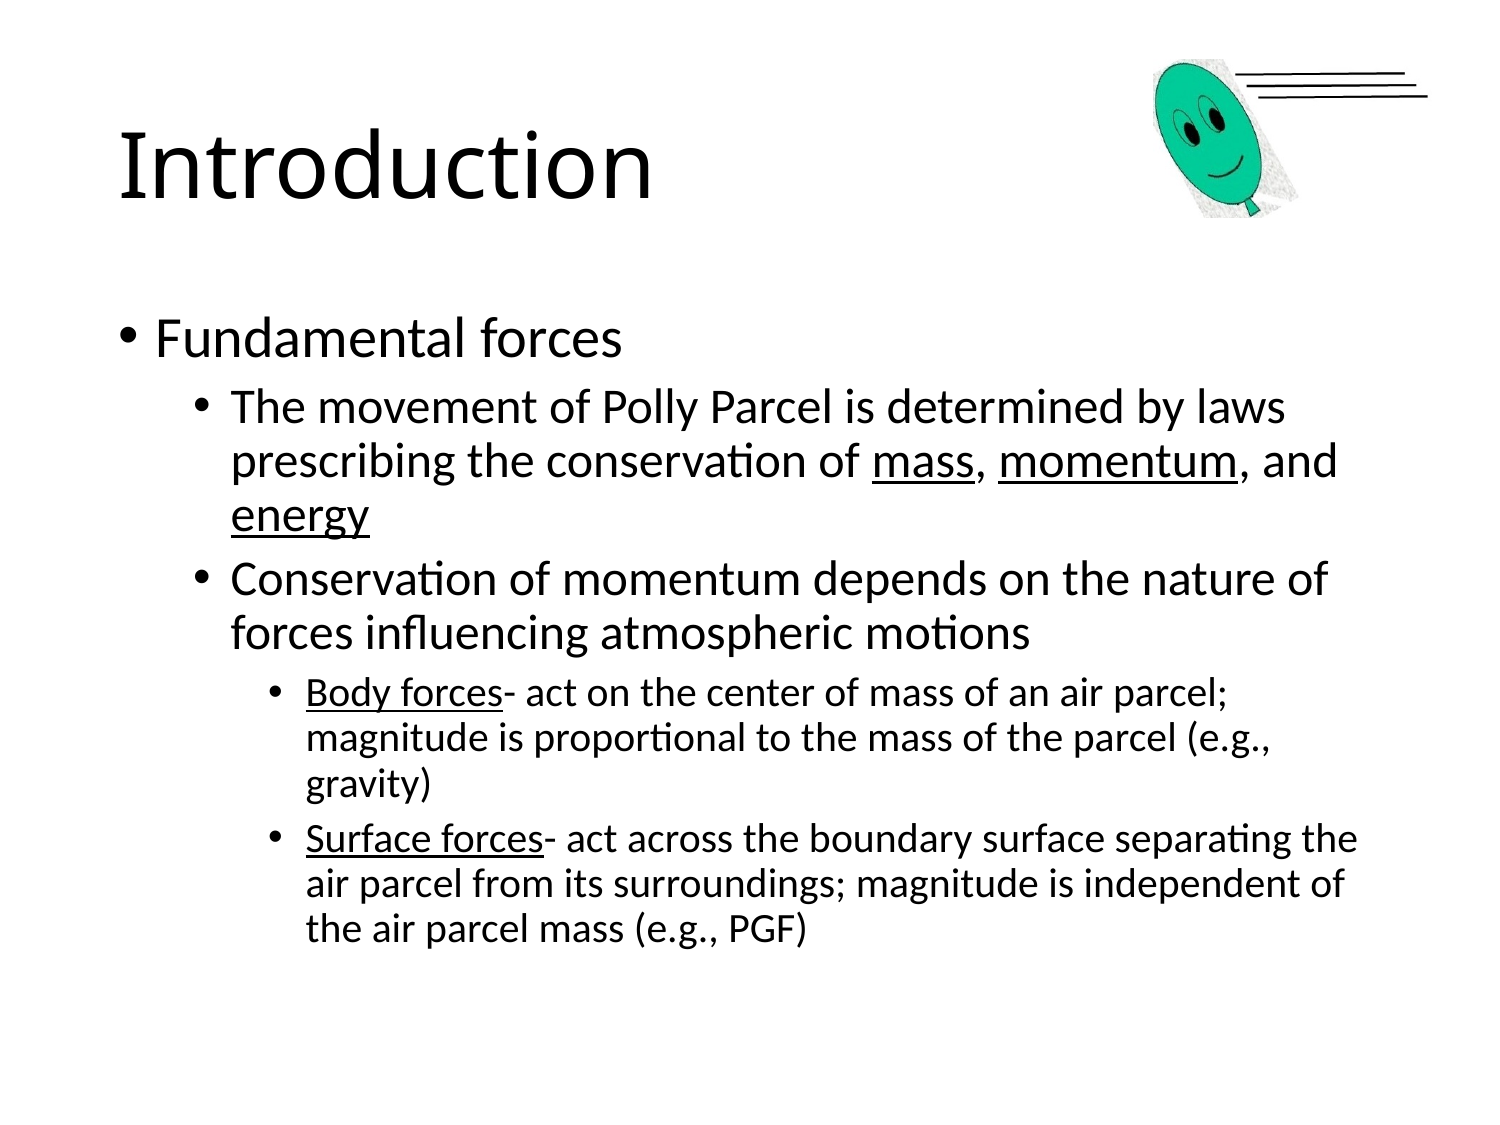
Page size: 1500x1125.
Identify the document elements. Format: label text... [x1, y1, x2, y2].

picture [1153, 59, 1432, 218]
list Fundamental forces The movement of Polly Parcel is determined by laws prescribing the conservation of mass, momentum, and energy Conservation of momentum depends on the nature of forces influencing atmospheric motions Body forces- act on the center of mass of an air parcel; magnitude is proportional to the mass of the parcel (e.g., gravity) Surface forces- act across the boundary surface separating the air parcel from its surroundings; magnitude is independent of the air parcel mass (e.g., PGF) [103, 299, 1397, 1014]
title Introduction [103, 59, 1397, 278]
